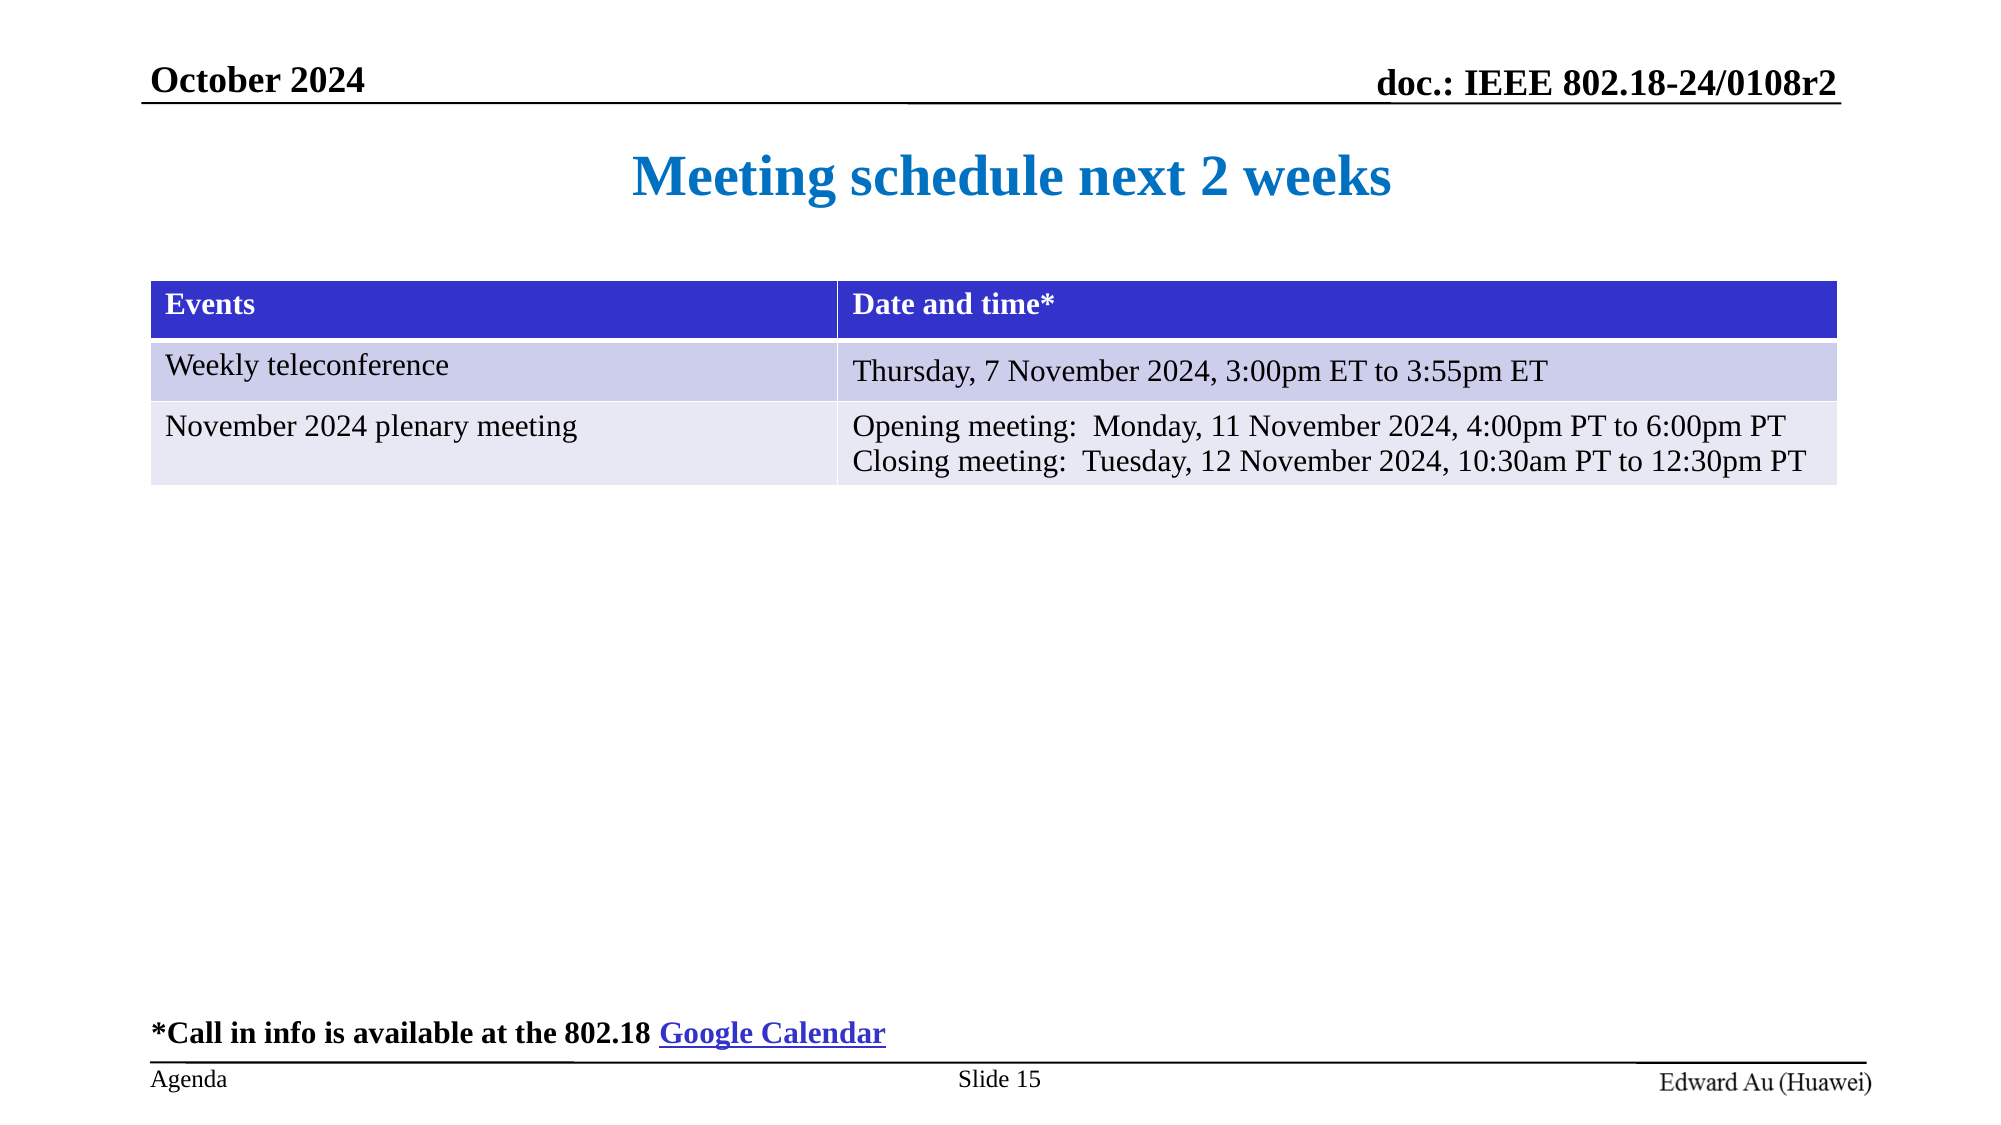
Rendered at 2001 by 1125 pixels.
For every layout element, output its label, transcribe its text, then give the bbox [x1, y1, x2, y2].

table_header Events [151, 281, 837, 338]
table_header Date and time* [838, 281, 1837, 338]
slide_number Slide 15 [933, 1061, 1067, 1123]
table_cell Opening meeting: Monday, 11 November 2024, 4:00pm PT to 6:00pm PT Closing meeting: Tuesday, 12 November 2024, 10:30am PT to 12:30pm PT [838, 402, 1837, 485]
picture [1174, 1058, 1887, 1113]
table_cell November 2024 plenary meeting [151, 402, 837, 485]
table_cell Weekly teleconference [151, 343, 837, 401]
text_box *Call in info is available at the 802.18 Google Calendar [136, 1005, 1863, 1058]
table_cell Thursday, 7 November 2024, 3:00pm ET to 3:55pm ET [838, 343, 1837, 401]
title Meeting schedule next 2 weeks [162, 99, 1864, 246]
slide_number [149, 54, 651, 101]
